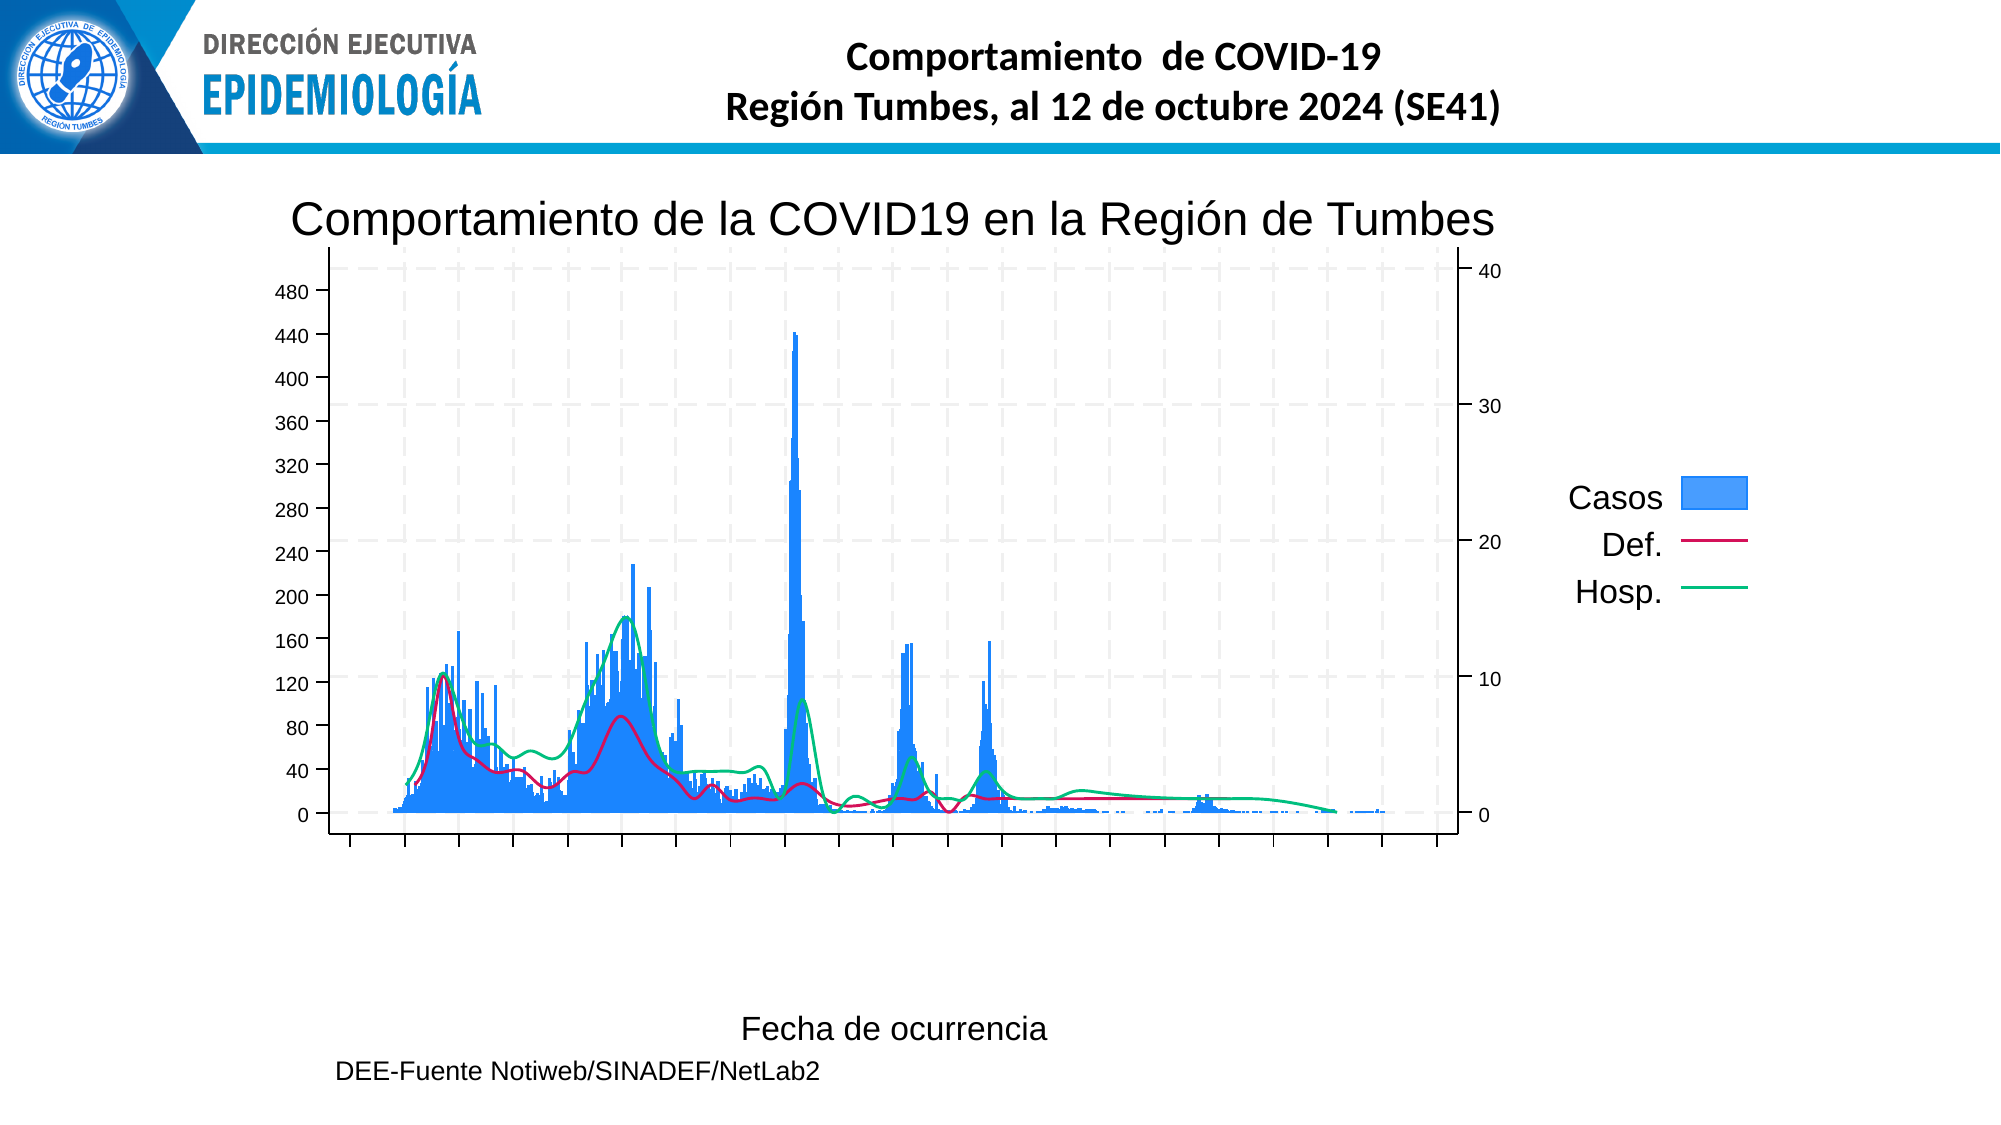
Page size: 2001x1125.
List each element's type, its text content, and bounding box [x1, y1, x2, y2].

text_box [512, 142, 2000, 155]
picture [0, 0, 1808, 1123]
text_box Comportamiento de COVID-19 Región Tumbes, al 12 de octubre 2024 (SE41) [710, 21, 1518, 137]
